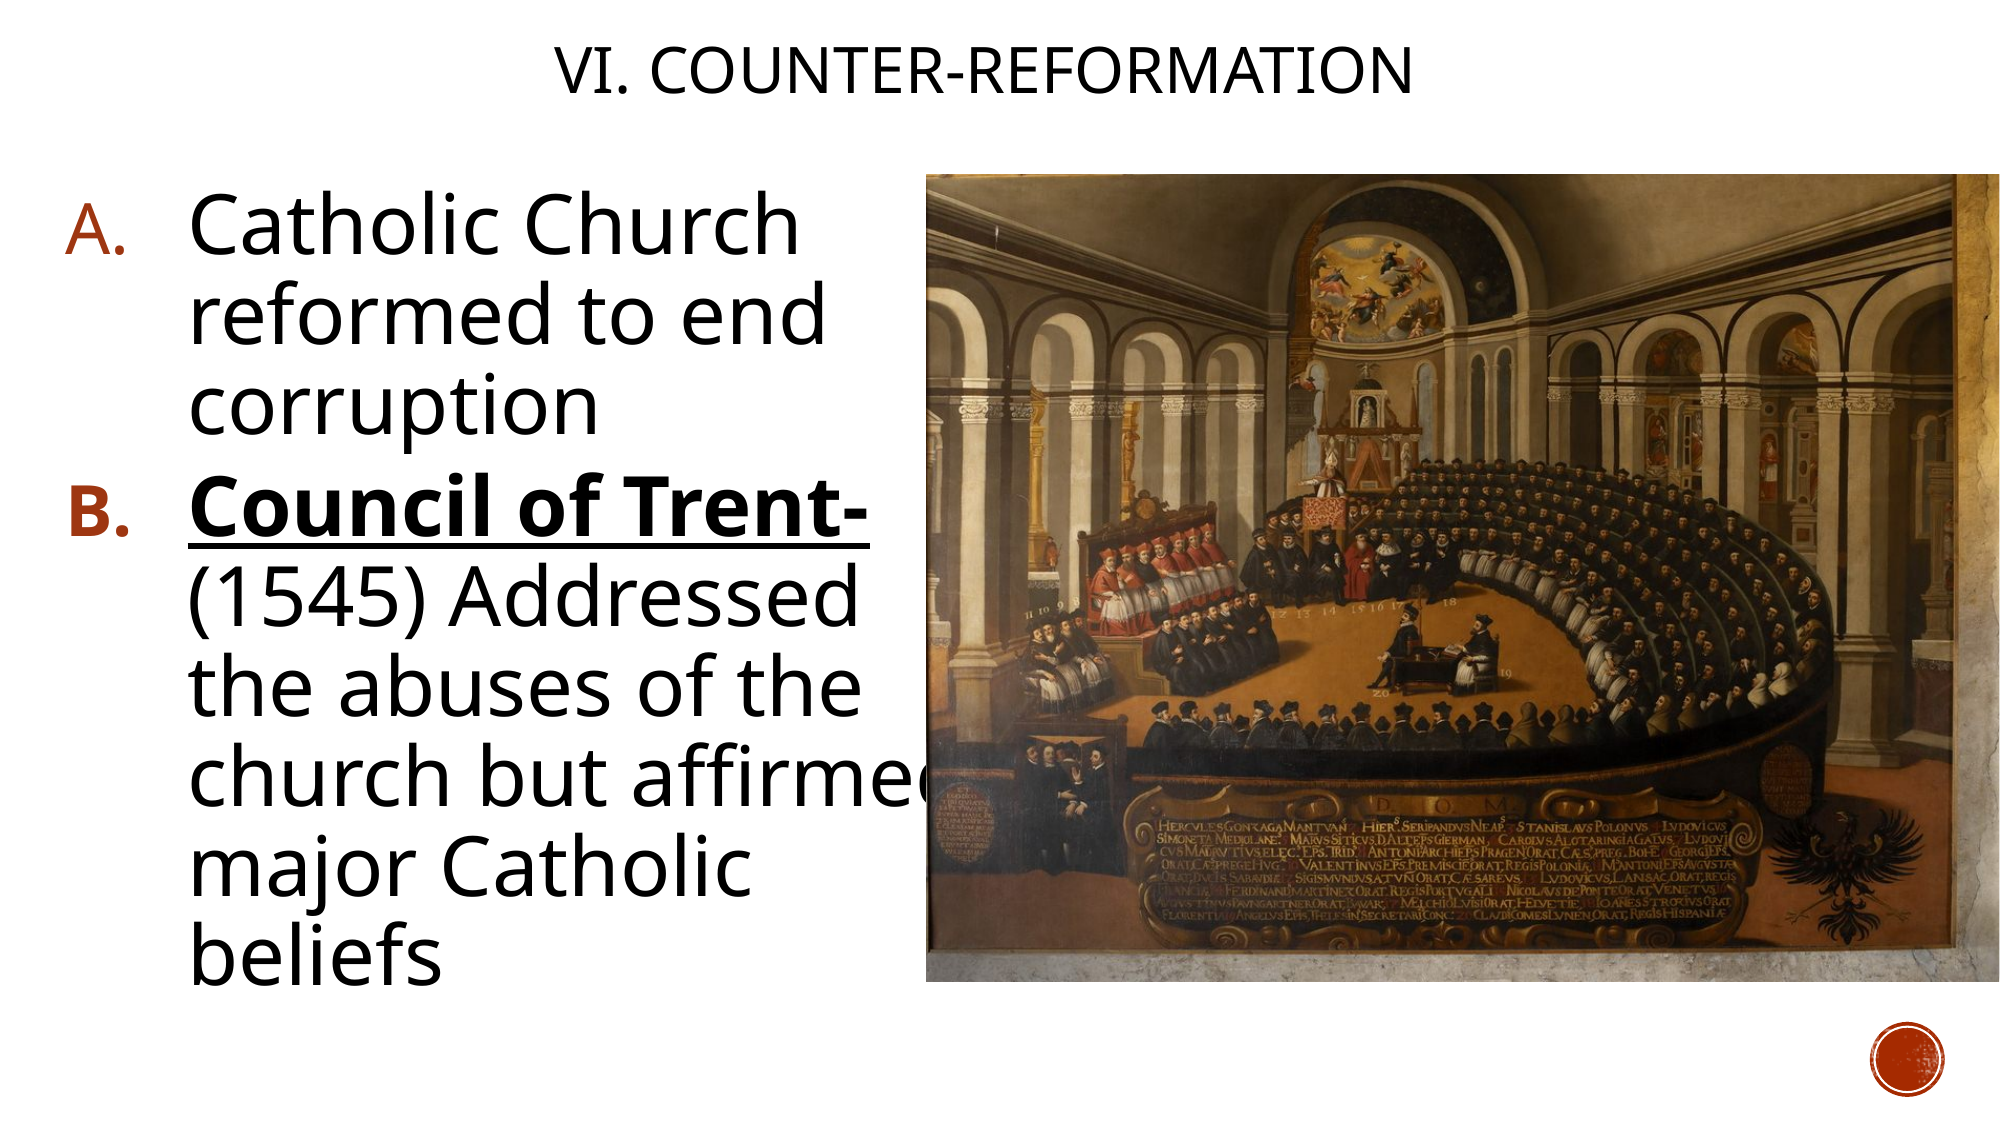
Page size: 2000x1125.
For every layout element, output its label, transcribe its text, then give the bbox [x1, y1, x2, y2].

title VI. Counter-Reformation [518, 15, 1453, 130]
picture [926, 174, 2000, 982]
list Catholic Church reformed to end corruption Council of Trent- (1545) Addressed the abuses of the church but affirmed major Catholic beliefs [5, 174, 993, 1081]
